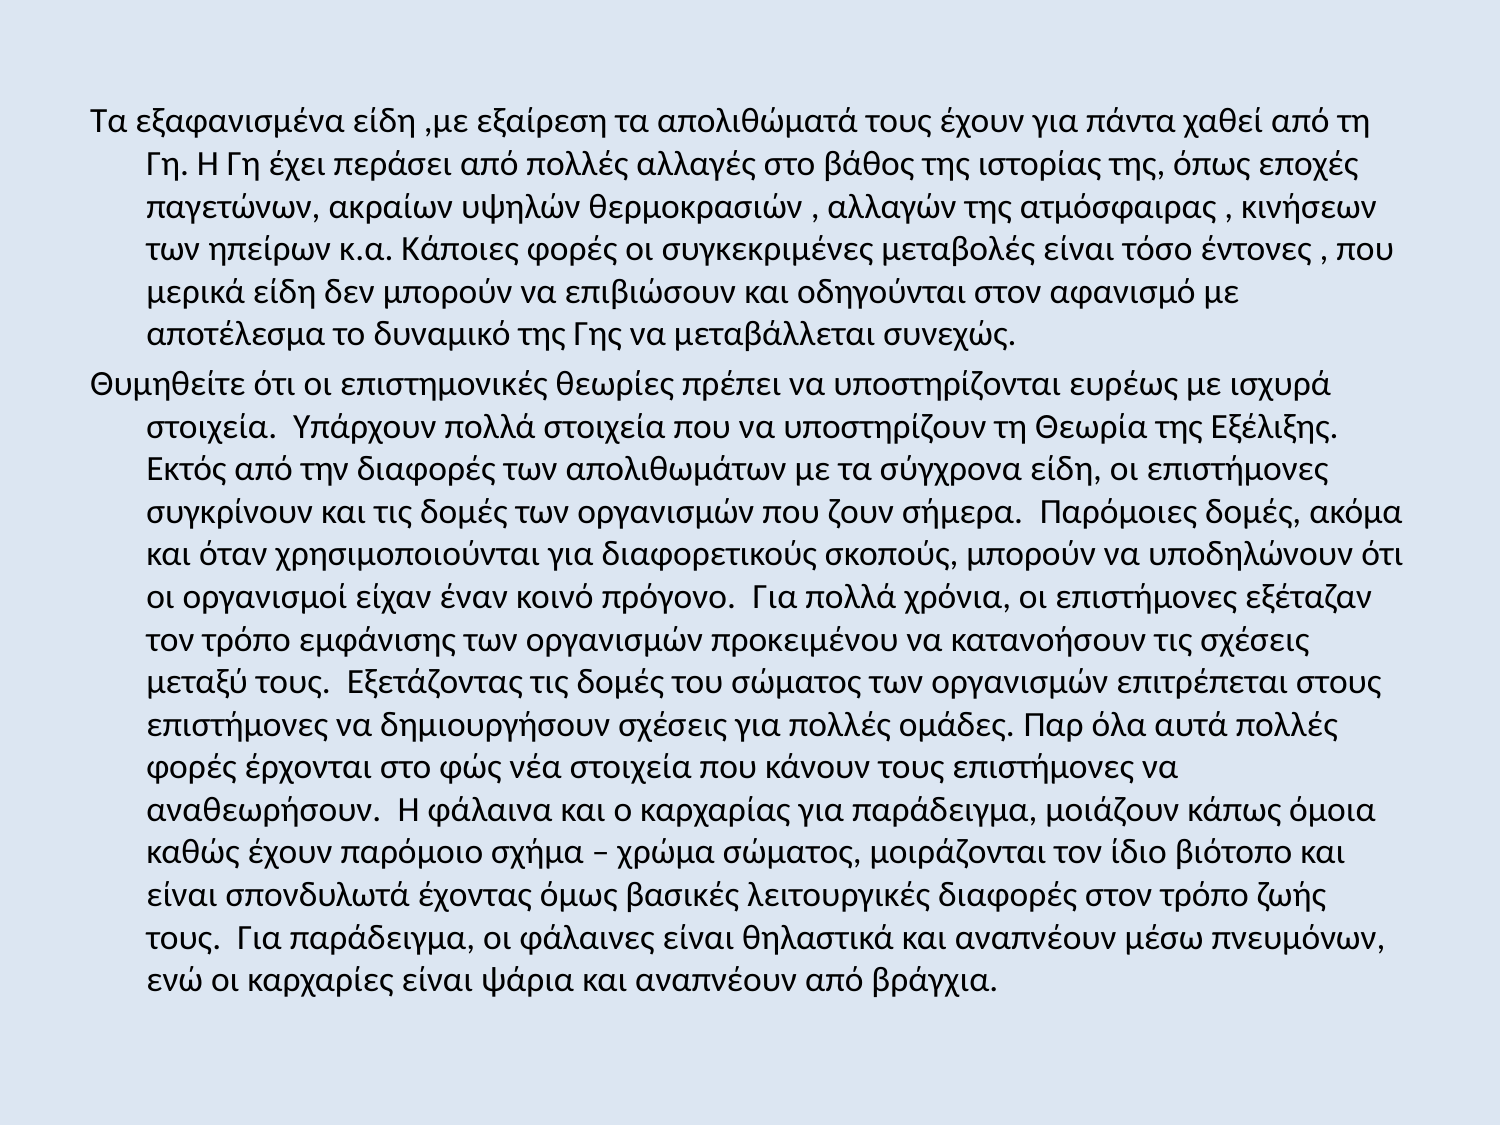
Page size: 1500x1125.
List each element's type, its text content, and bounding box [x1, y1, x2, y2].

list Τα εξαφανισμένα είδη ,με εξαίρεση τα απολιθώματά τους έχουν για πάντα χαθεί από τη Γη. Η Γη έχει περάσει από πολλές αλλαγές στο βάθος της ιστορίας της, όπως εποχές παγετώνων, ακραίων υψηλών θερμοκρασιών , αλλαγών της ατμόσφαιρας , κινήσεων των ηπείρων κ.α. Κάποιες φορές οι συγκεκριμένες μεταβολές είναι τόσο έντονες , που μερικά είδη δεν μπορούν να επιβιώσουν και οδηγούνται στον αφανισμό με αποτέλεσμα το δυναμικό της Γης να μεταβάλλεται συνεχώς. Θυμηθείτε ότι οι επιστημονικές θεωρίες πρέπει να υποστηρίζονται ευρέως με ισχυρά στοιχεία. Υπάρχουν πολλά στοιχεία που να υποστηρίζουν τη Θεωρία της Εξέλιξης. Εκτός από την διαφορές των απολιθωμάτων με τα σύγχρονα είδη, οι επιστήμονες συγκρίνουν και τις δομές των οργανισμών που ζουν σήμερα. Παρόμοιες δομές, ακόμα και όταν χρησιμοποιούνται για διαφορετικούς σκοπούς, μπορούν να υποδηλώνουν ότι οι οργανισμοί είχαν έναν κοινό πρόγονο. Για πολλά χρόνια, οι επιστήμονες εξέταζαν τον τρόπο εμφάνισης των οργανισμών προκειμένου να κατανοήσουν τις σχέσεις μεταξύ τους. Εξετάζοντας τις δομές του σώματος των οργανισμών επιτρέπεται στους επιστήμονες να δημιουργήσουν σχέσεις για πολλές ομάδες. Παρ όλα αυτά πολλές φορές έρχονται στο φώς νέα στοιχεία που κάνουν τους επιστήμονες να αναθεωρήσουν. Η φάλαινα και ο καρχαρίας για παράδειγμα, μοιάζουν κάπως όμοια καθώς έχουν παρόμοιο σχήμα – χρώμα σώματος, μοιράζονται τον ίδιο βιότοπο και είναι σπονδυλωτά έχοντας όμως βασικές λειτουργικές διαφορές στον τρόπο ζωής τους. Για παράδειγμα, οι φάλαινες είναι θηλαστικά και αναπνέουν μέσω πνευμόνων, ενώ οι καρχαρίες είναι ψάρια και αναπνέουν από βράγχια. [75, 90, 1425, 1047]
